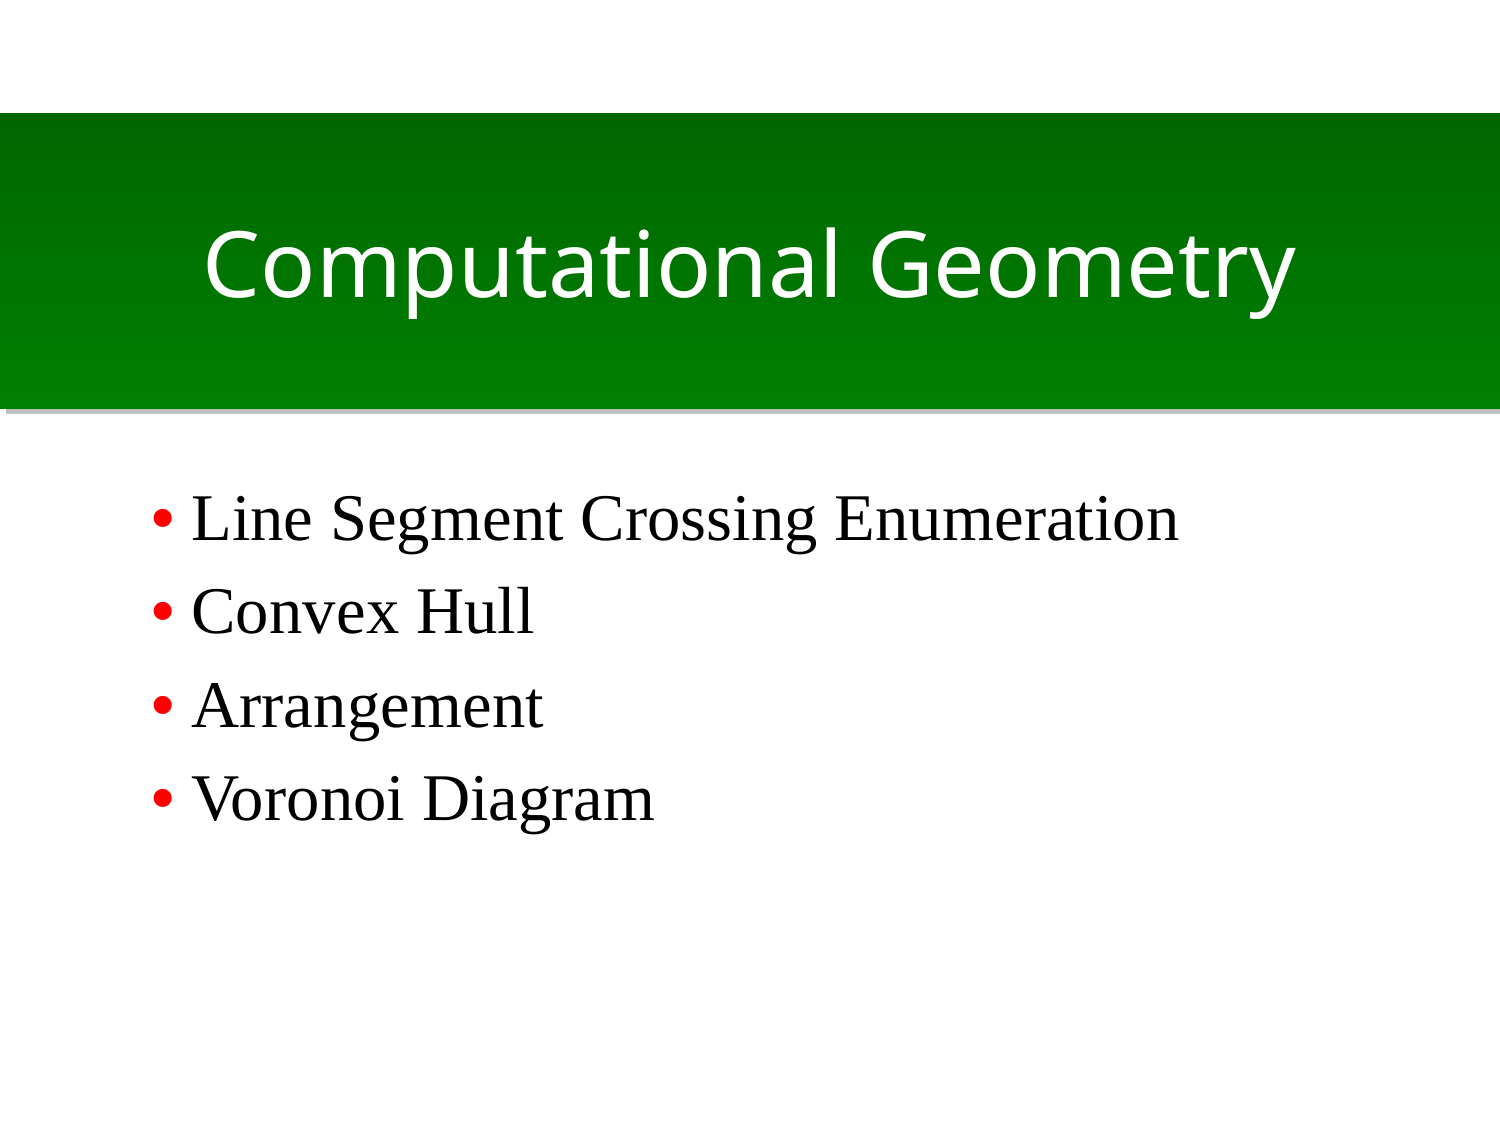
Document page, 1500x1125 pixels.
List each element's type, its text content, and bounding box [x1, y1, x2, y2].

title Computational Geometry [0, 113, 1500, 410]
list • Line Segment Crossing Enumeration • Convex Hull • Arrangement • Voronoi Diagram [136, 466, 1412, 1024]
